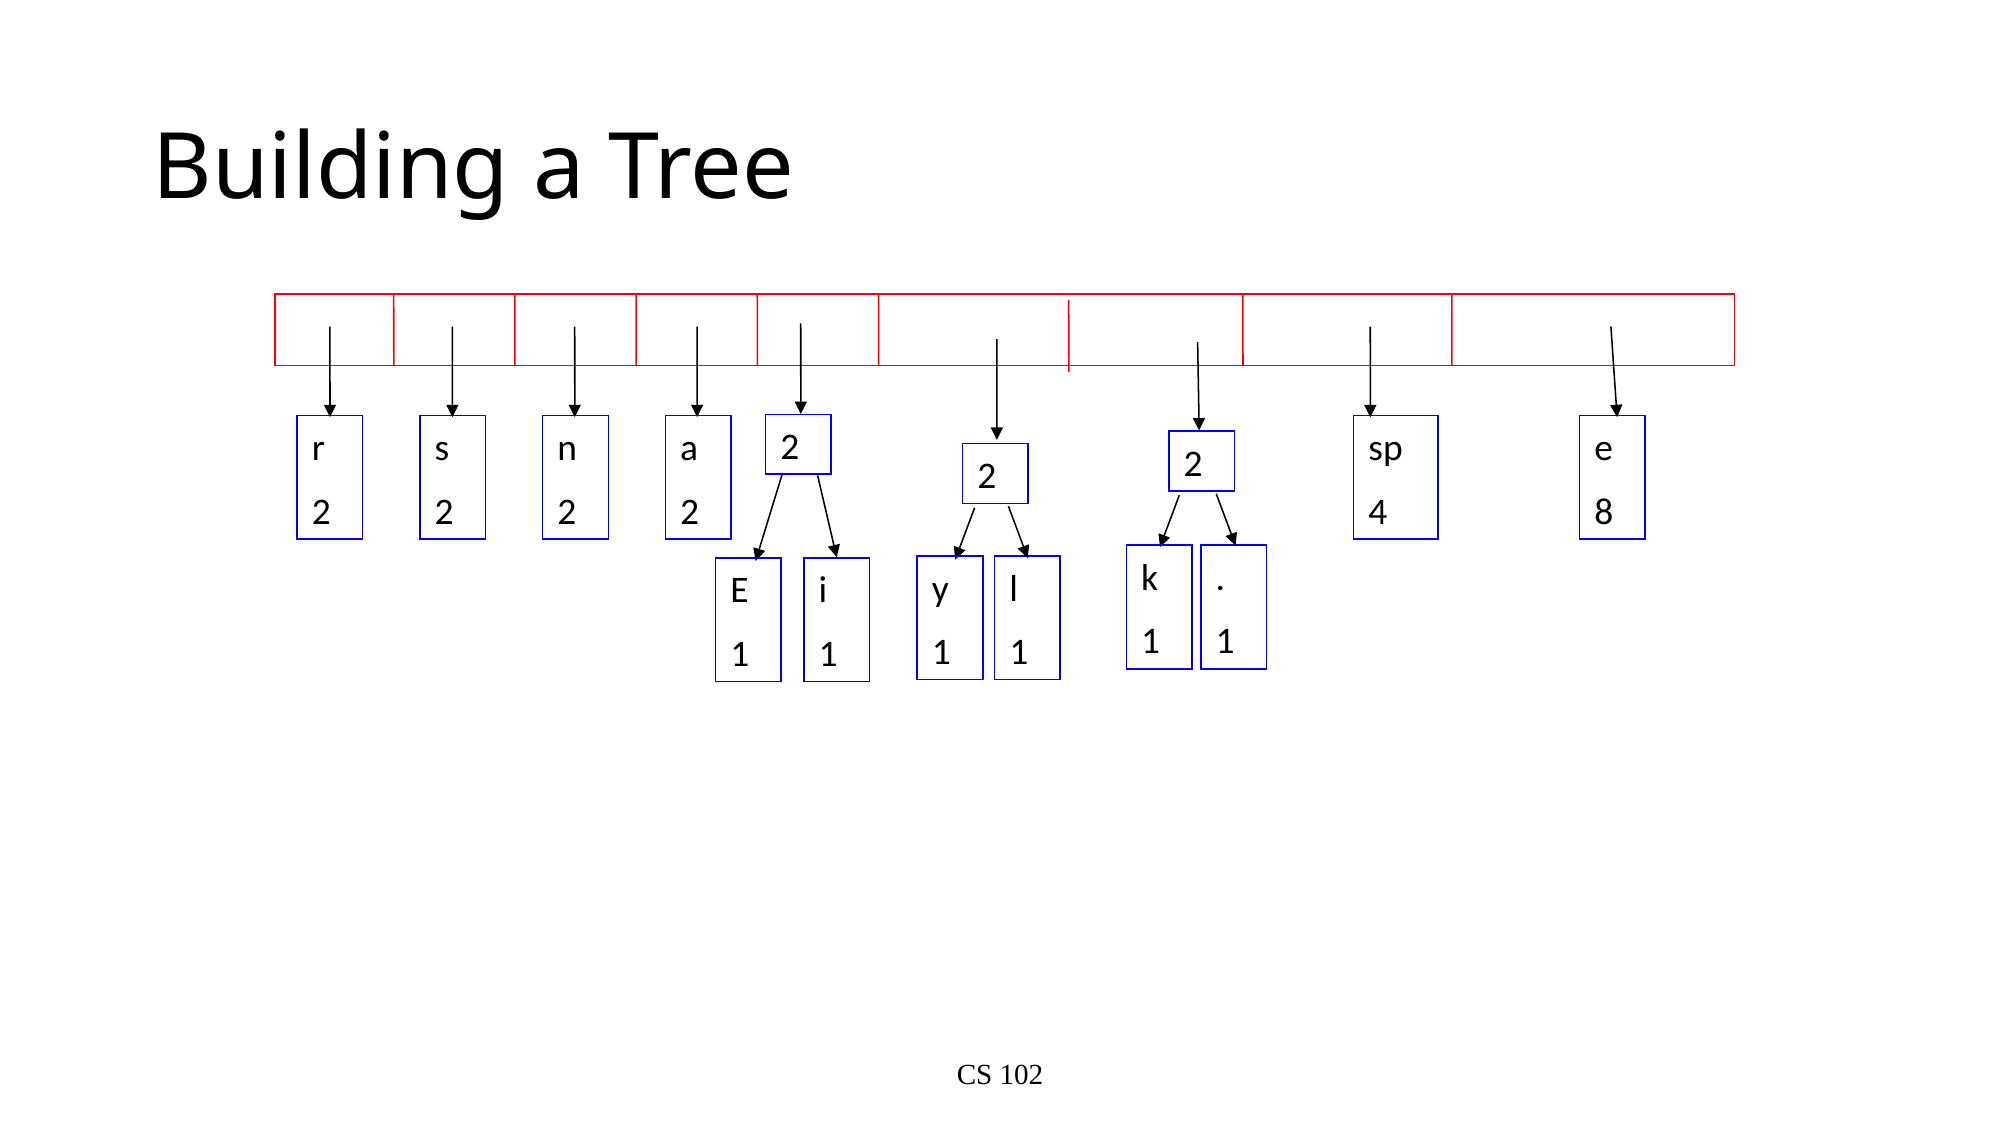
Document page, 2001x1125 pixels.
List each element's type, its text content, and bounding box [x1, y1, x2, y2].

text_box [1192, 342, 1206, 431]
text_box [1610, 326, 1623, 418]
footer CS 102 [662, 1042, 1338, 1103]
text_box [953, 507, 975, 556]
text_box [794, 323, 807, 415]
text_box [990, 339, 1004, 440]
text_box [817, 475, 840, 558]
text_box . 1 [1200, 545, 1267, 669]
text_box [394, 293, 514, 366]
text_box [1364, 326, 1377, 415]
text_box e 8 [1579, 415, 1646, 540]
text_box [1008, 506, 1030, 559]
text_box i 1 [803, 558, 870, 682]
text_box [637, 293, 757, 366]
text_box 2 [765, 414, 832, 474]
text_box [690, 326, 704, 415]
text_box 2 [962, 443, 1029, 504]
text_box [1452, 293, 1735, 366]
text_box [446, 326, 459, 415]
text_box 2 [1168, 431, 1235, 491]
text_box k 1 [1126, 545, 1193, 669]
text_box [758, 293, 878, 366]
text_box [753, 474, 783, 558]
text_box [515, 293, 636, 366]
text_box [1158, 495, 1180, 545]
text_box [1243, 293, 1451, 366]
text_box [323, 326, 337, 415]
text_box a 2 [665, 415, 731, 540]
title Building a Tree [137, 59, 1863, 278]
text_box n 2 [542, 415, 609, 540]
text_box [568, 326, 581, 415]
text_box [879, 293, 1242, 366]
text_box sp 4 [1353, 415, 1438, 540]
text_box l 1 [994, 556, 1061, 680]
text_box [274, 293, 393, 366]
text_box r 2 [297, 415, 363, 540]
text_box E 1 [715, 558, 782, 682]
text_box [1216, 493, 1238, 546]
text_box y 1 [917, 556, 983, 680]
text_box s 2 [419, 415, 486, 540]
